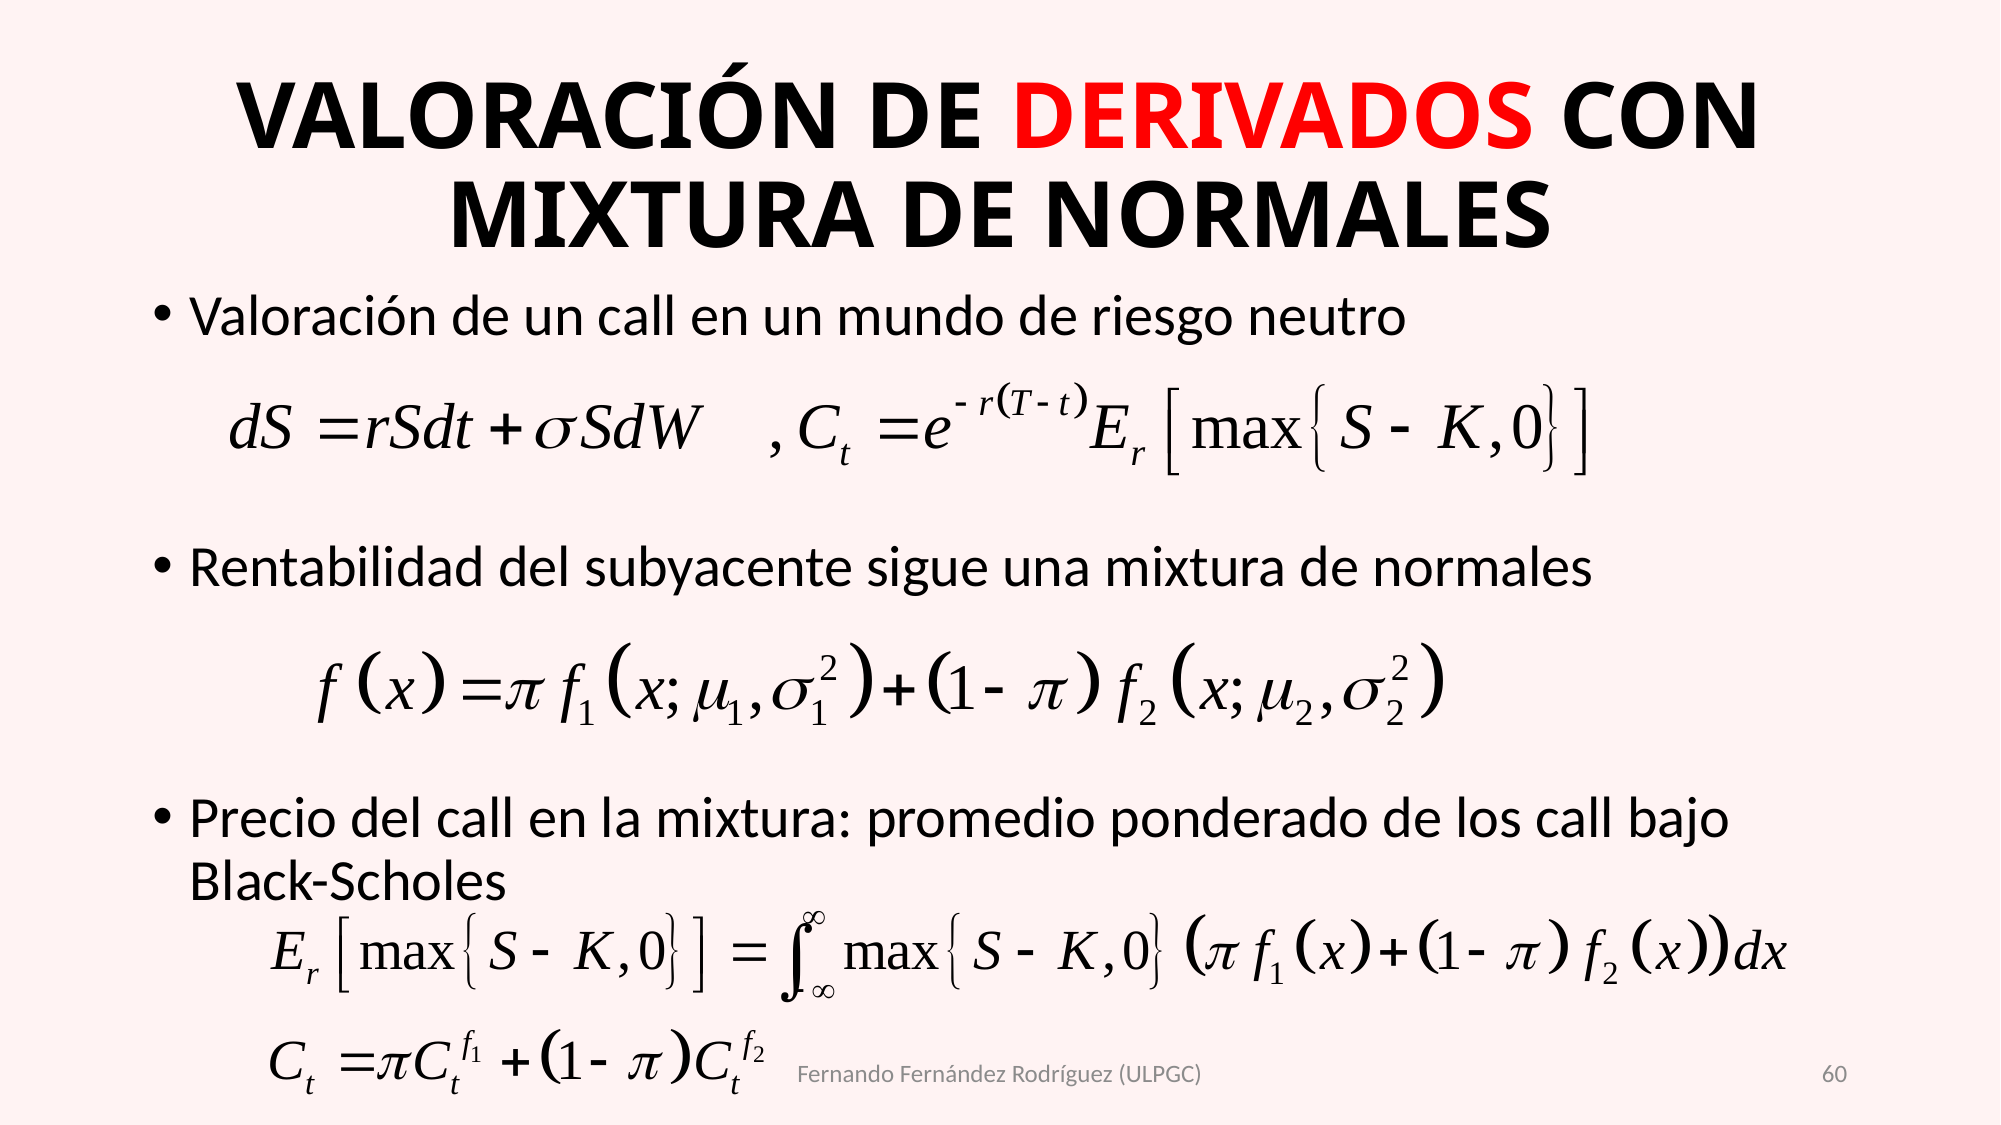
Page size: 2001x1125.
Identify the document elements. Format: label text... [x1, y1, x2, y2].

title VALORACIÓN DE DERIVADOS CON MIXTURA DE NORMALES [137, 59, 1863, 277]
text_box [294, 633, 1451, 753]
list Valoración de un call en un mundo de riesgo neutro Rentabilidad del subyacente sigue una mixtura de normales Precio del call en la mixtura: promedio ponderado de los call bajo Black-Scholes [137, 277, 1863, 1014]
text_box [261, 891, 1798, 1110]
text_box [218, 372, 1613, 492]
slide_number 60 [1798, 1042, 1863, 1103]
